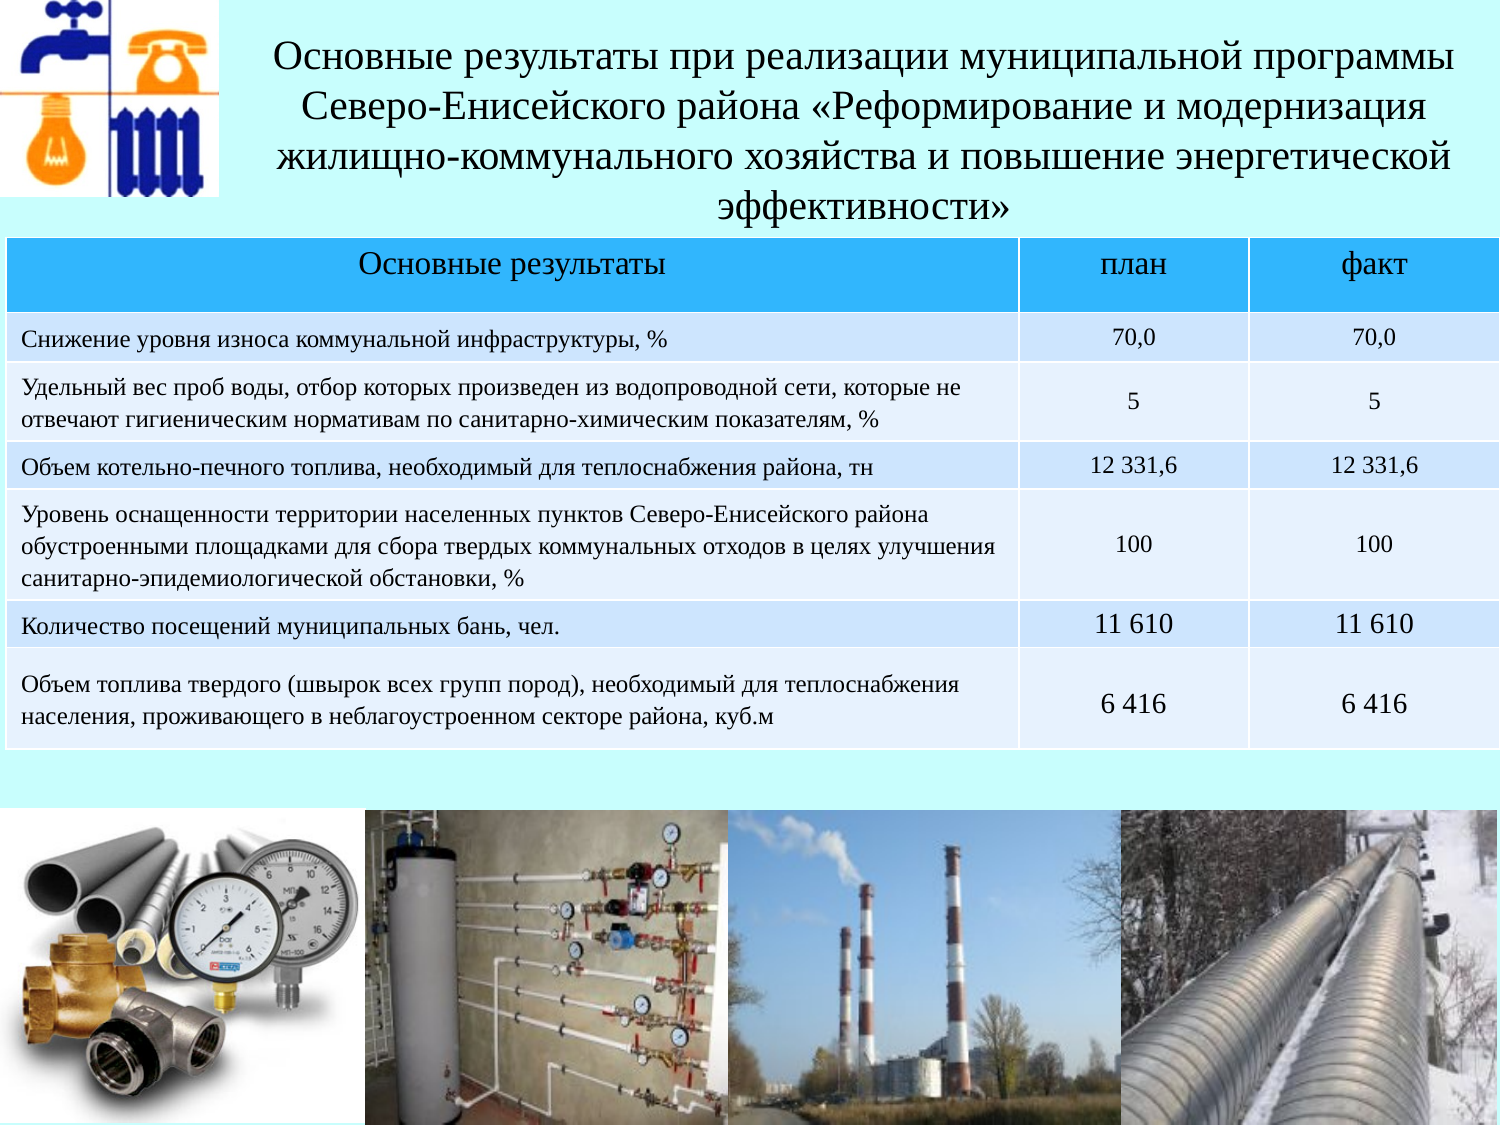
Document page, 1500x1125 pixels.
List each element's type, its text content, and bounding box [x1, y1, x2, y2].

table_cell 6 416 [1020, 648, 1248, 748]
table_cell 5 [1250, 363, 1499, 440]
picture [0, 0, 219, 197]
table_cell 12 331,6 [1250, 442, 1499, 488]
table_cell 5 [1020, 363, 1248, 440]
table_header Основные результаты [7, 238, 1018, 312]
table_cell Снижение уровня износа коммунальной инфраструктуры, % [7, 313, 1018, 361]
table_cell Объем котельно-печного топлива, необходимый для теплоснабжения района, тн [7, 442, 1018, 488]
table_cell 70,0 [1250, 313, 1499, 361]
table_cell 6 416 [1250, 648, 1499, 748]
table_cell Удельный вес проб воды, отбор которых произведен из водопроводной сети, которые не отвечают гигиеническим нормативам по санитарно-химическим показателям, % [7, 363, 1018, 440]
table_cell Объем топлива твердого (швырок всех групп пород), необходимый для теплоснабжения населения, проживающего в неблагоустроенном секторе района, куб.м [7, 648, 1018, 748]
table_cell 11 610 [1020, 601, 1248, 647]
table_header план [1020, 238, 1248, 312]
table_cell 100 [1020, 490, 1248, 599]
table_cell Уровень оснащенности территории населенных пунктов Северо-Енисейского района обустроенными площадками для сбора твердых коммунальных отходов в целях улучшения санитарно-эпидемиологической обстановки, % [7, 490, 1018, 599]
table_cell 12 331,6 [1020, 442, 1248, 488]
table_cell 70,0 [1020, 313, 1248, 361]
table_cell Количество посещений муниципальных бань, чел. [7, 601, 1018, 647]
table_cell 11 610 [1250, 601, 1499, 647]
title Основные результаты при реализации муниципальной программы Северо-Енисейского района «Реформирование и модернизация жилищно-коммунального хозяйства и повышение энергетической эффективности» [253, 20, 1475, 235]
picture [0, 808, 1498, 1125]
table_cell 100 [1250, 490, 1499, 599]
table_header факт [1250, 238, 1499, 312]
